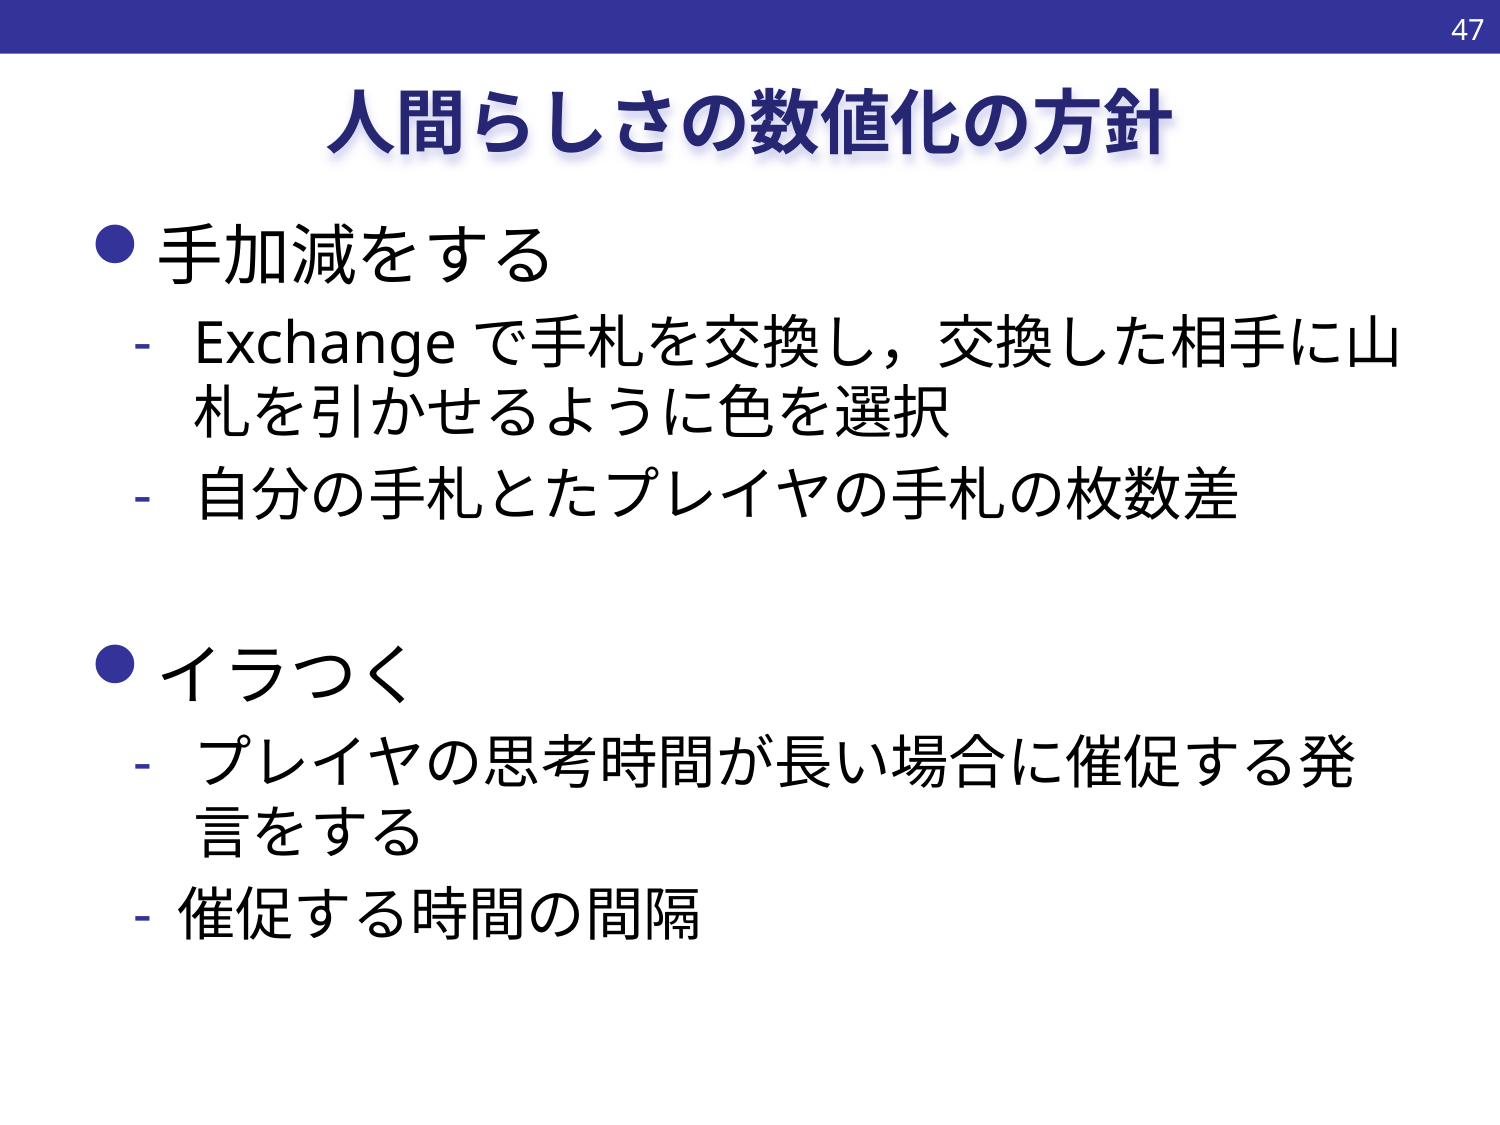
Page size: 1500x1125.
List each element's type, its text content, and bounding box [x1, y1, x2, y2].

slide_number 46 [1389, 3, 1500, 51]
title 人間らしさの数値化の方針 [0, 51, 1500, 171]
list 手加減をする Exchangeで手札を交換し，交換した相手に山札を引かせるように色を選択 自分の手札とたプレイヤの手札の枚数差 イラつく プレイヤの思考時間が長い場合に催促する発言をする 催促する時間の間隔 [74, 204, 1426, 1006]
